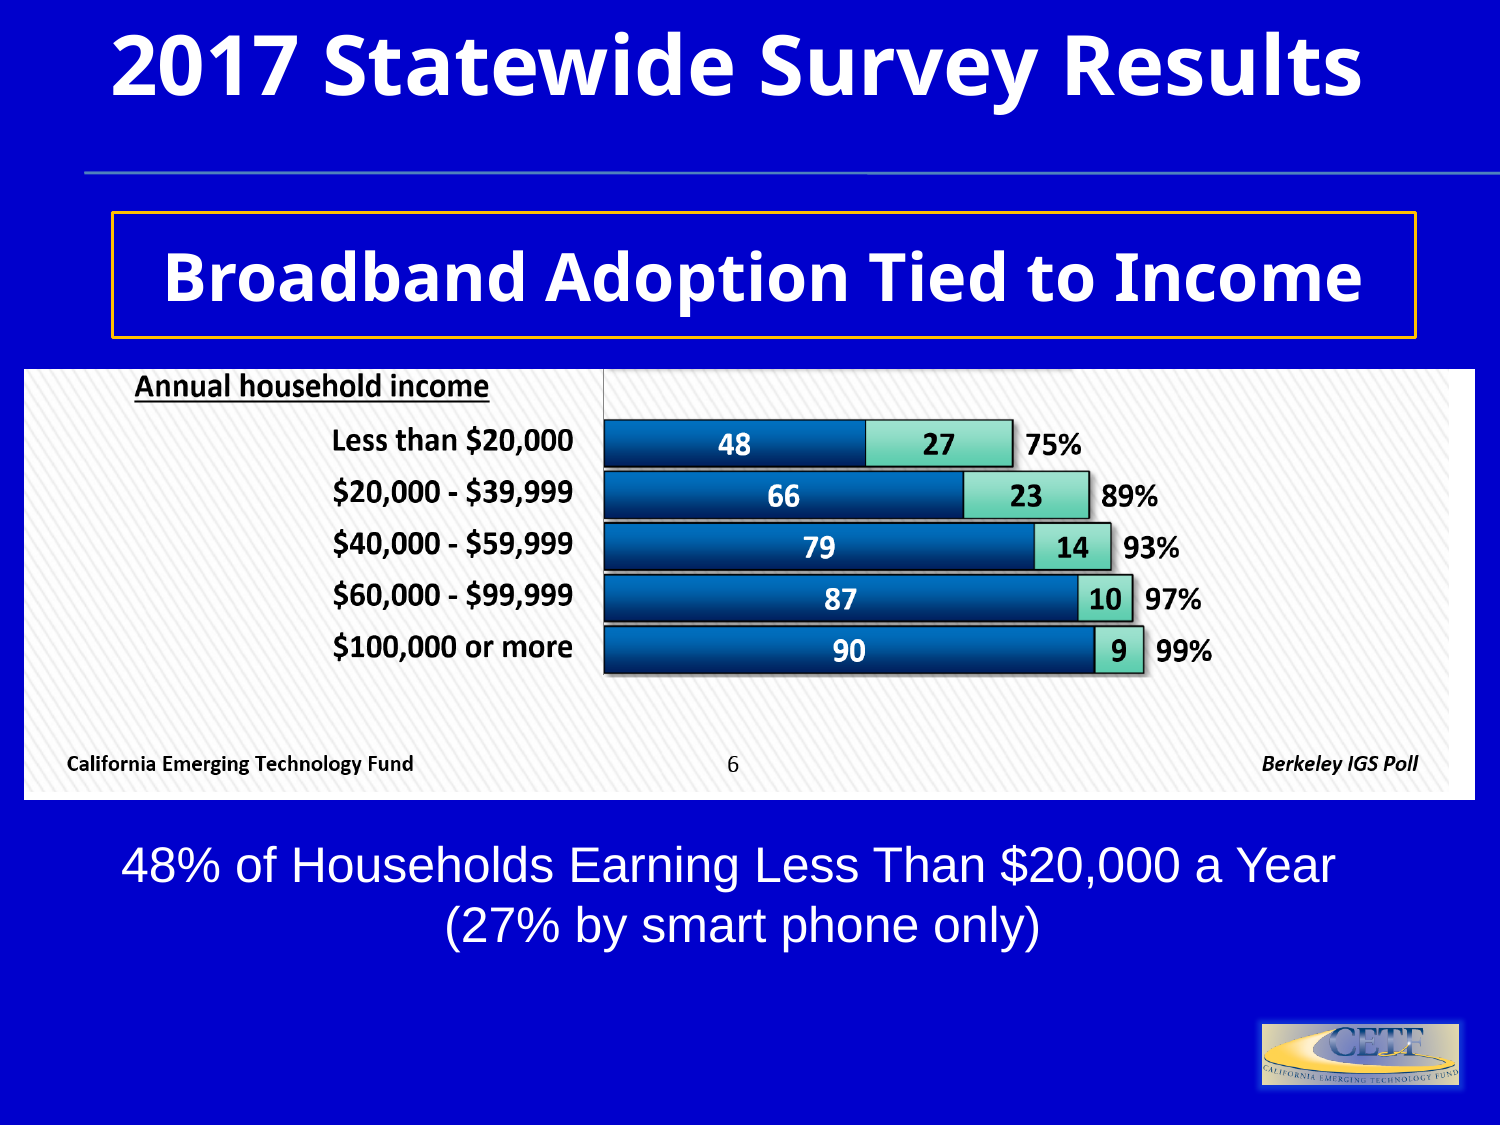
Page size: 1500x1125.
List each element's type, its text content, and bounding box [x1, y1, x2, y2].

text_box Broadband Adoption Tied to Income [112, 212, 1416, 338]
picture [1262, 1024, 1459, 1085]
picture [24, 369, 1476, 801]
text_box 48% of Households Earning Less Than $20,000 a Year (27% by smart phone only) [44, 824, 1456, 960]
title 2017 Statewide Survey Results [0, 0, 1475, 125]
